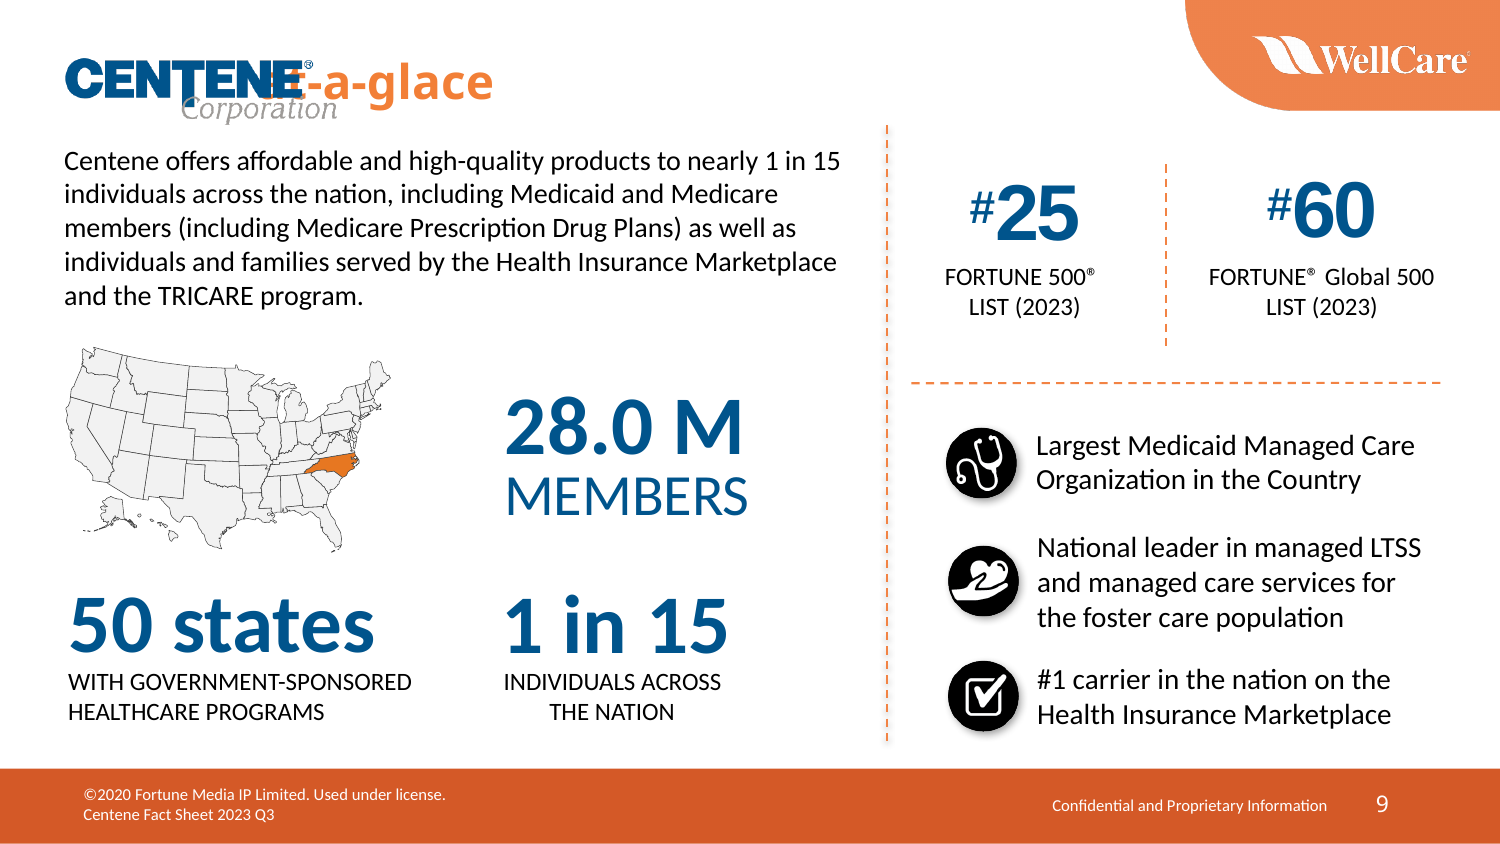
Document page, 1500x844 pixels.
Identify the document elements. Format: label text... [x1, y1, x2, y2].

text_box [65, 346, 391, 553]
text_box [943, 425, 1428, 734]
text_box ©2020 Fortune Media IP Limited. Used under license. Centene Fact Sheet 2023 Q3 [7, 784, 538, 825]
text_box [53, 561, 436, 734]
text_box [486, 562, 767, 734]
text_box Confidential and Proprietary Information [1037, 787, 1347, 822]
picture [1185, 0, 1500, 111]
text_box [935, 161, 1114, 322]
slide_number 9 [1360, 775, 1453, 834]
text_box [1201, 158, 1443, 322]
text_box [489, 363, 771, 537]
text_box Centene offers affordable and high-quality products to nearly 1 in 15 individuals across the nation, including Medicaid and Medicare members (including Medicare Prescription Drug Plans) as well as individuals and families served by the Health Insurance Marketplace and the TRICARE program. [64, 142, 863, 311]
picture [65, 58, 337, 126]
title at-a-glace [42, 36, 1441, 131]
